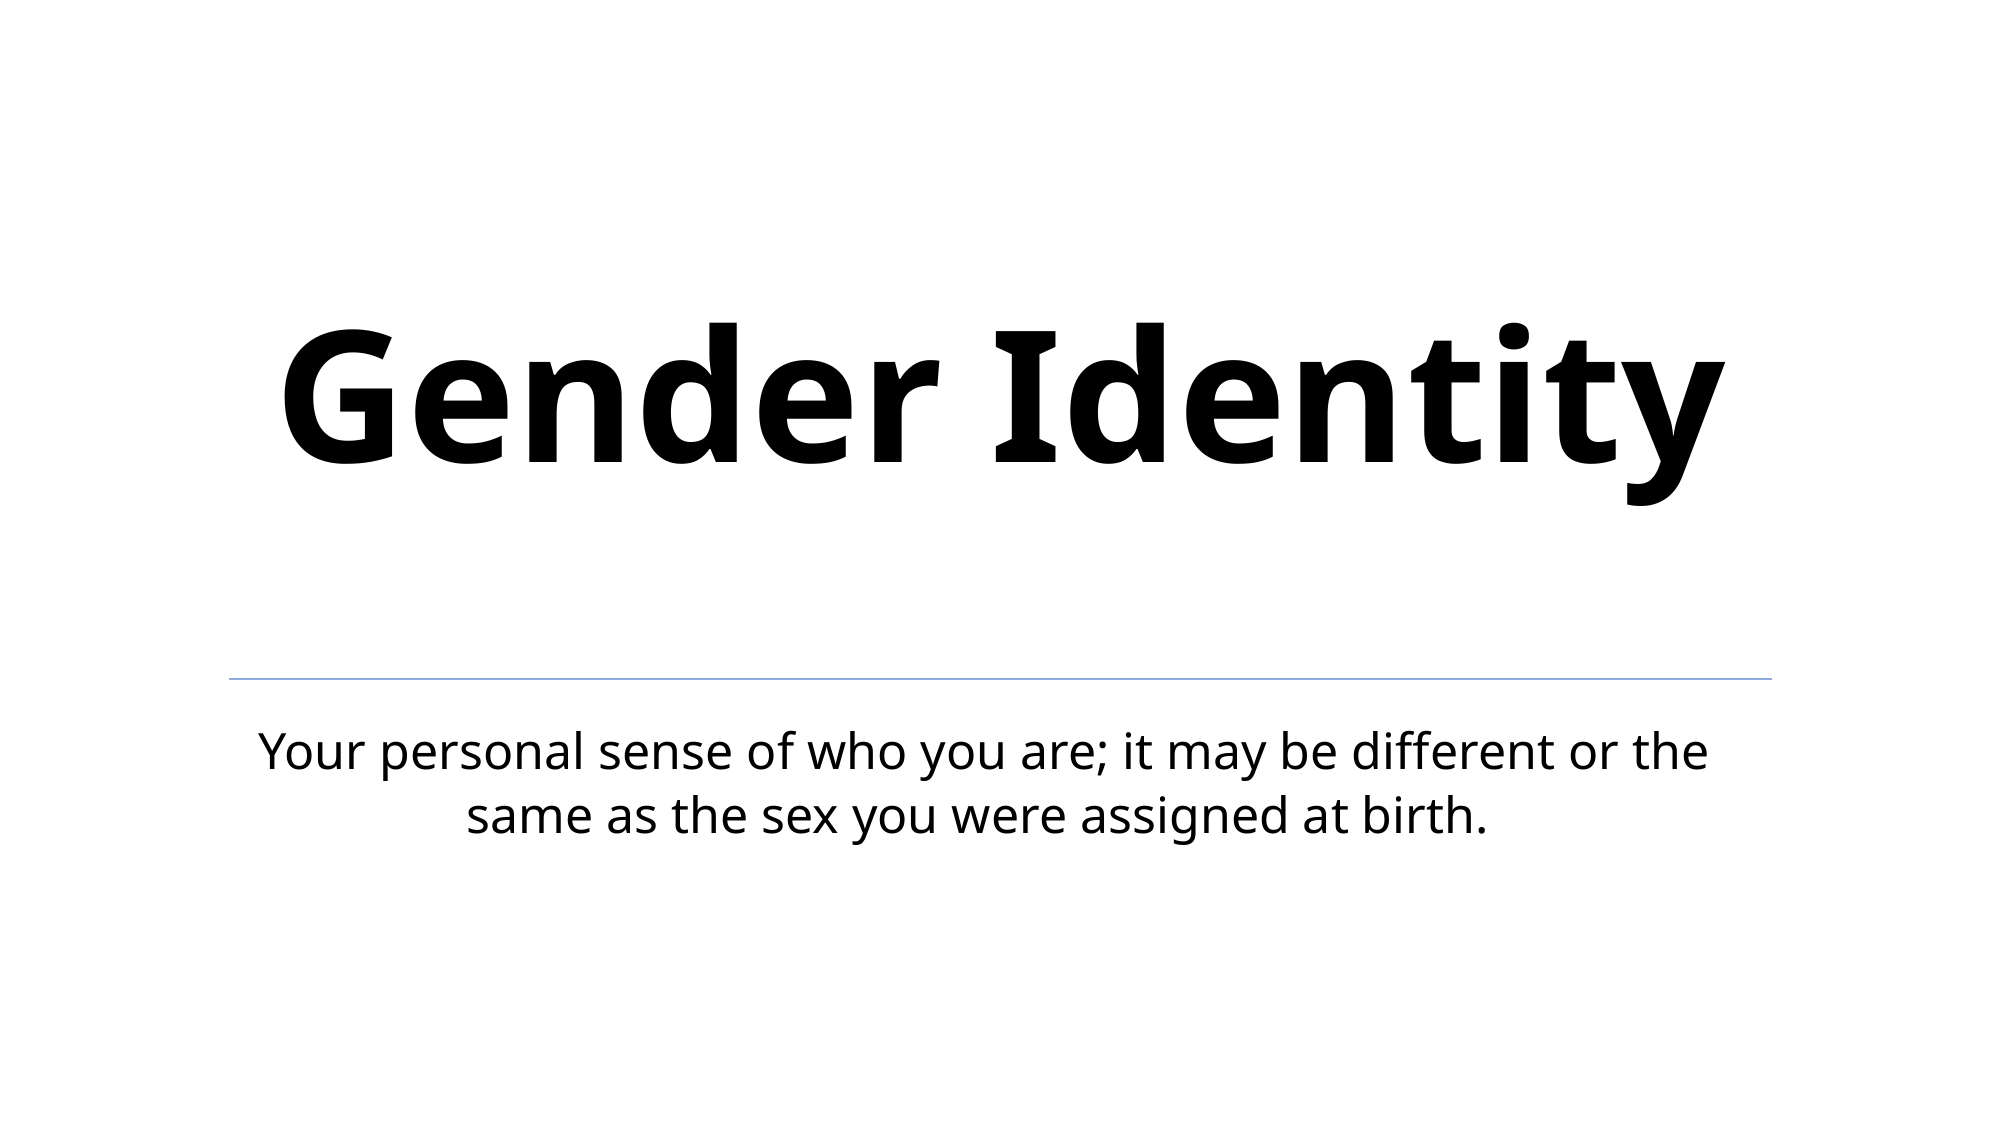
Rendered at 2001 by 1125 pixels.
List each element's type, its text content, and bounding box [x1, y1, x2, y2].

list Your personal sense of who you are; it may be different or the same as the sex you were assigned at birth. [181, 668, 1788, 890]
title Gender Identity [213, 161, 1788, 646]
